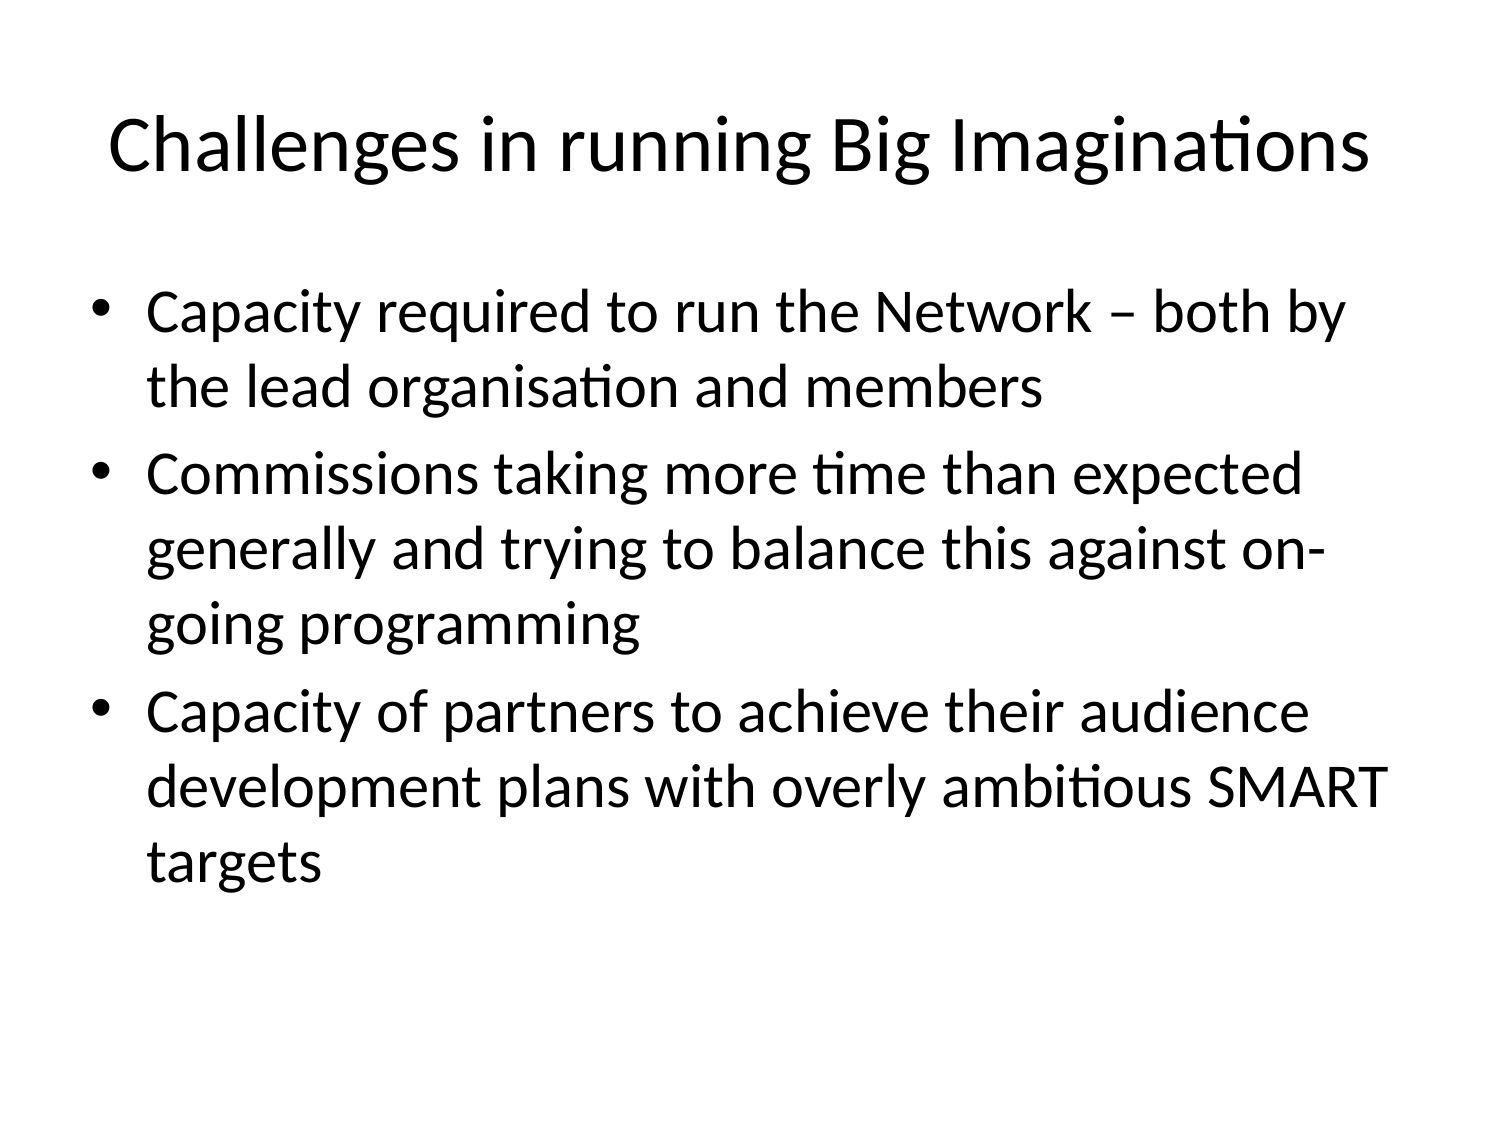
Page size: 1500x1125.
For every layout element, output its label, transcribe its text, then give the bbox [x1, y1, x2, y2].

list Capacity required to run the Network – both by the lead organisation and members Commissions taking more time than expected generally and trying to balance this against on-going programming Capacity of partners to achieve their audience development plans with overly ambitious SMART targets [75, 262, 1425, 1005]
title Challenges in running Big Imaginations [75, 45, 1425, 233]
